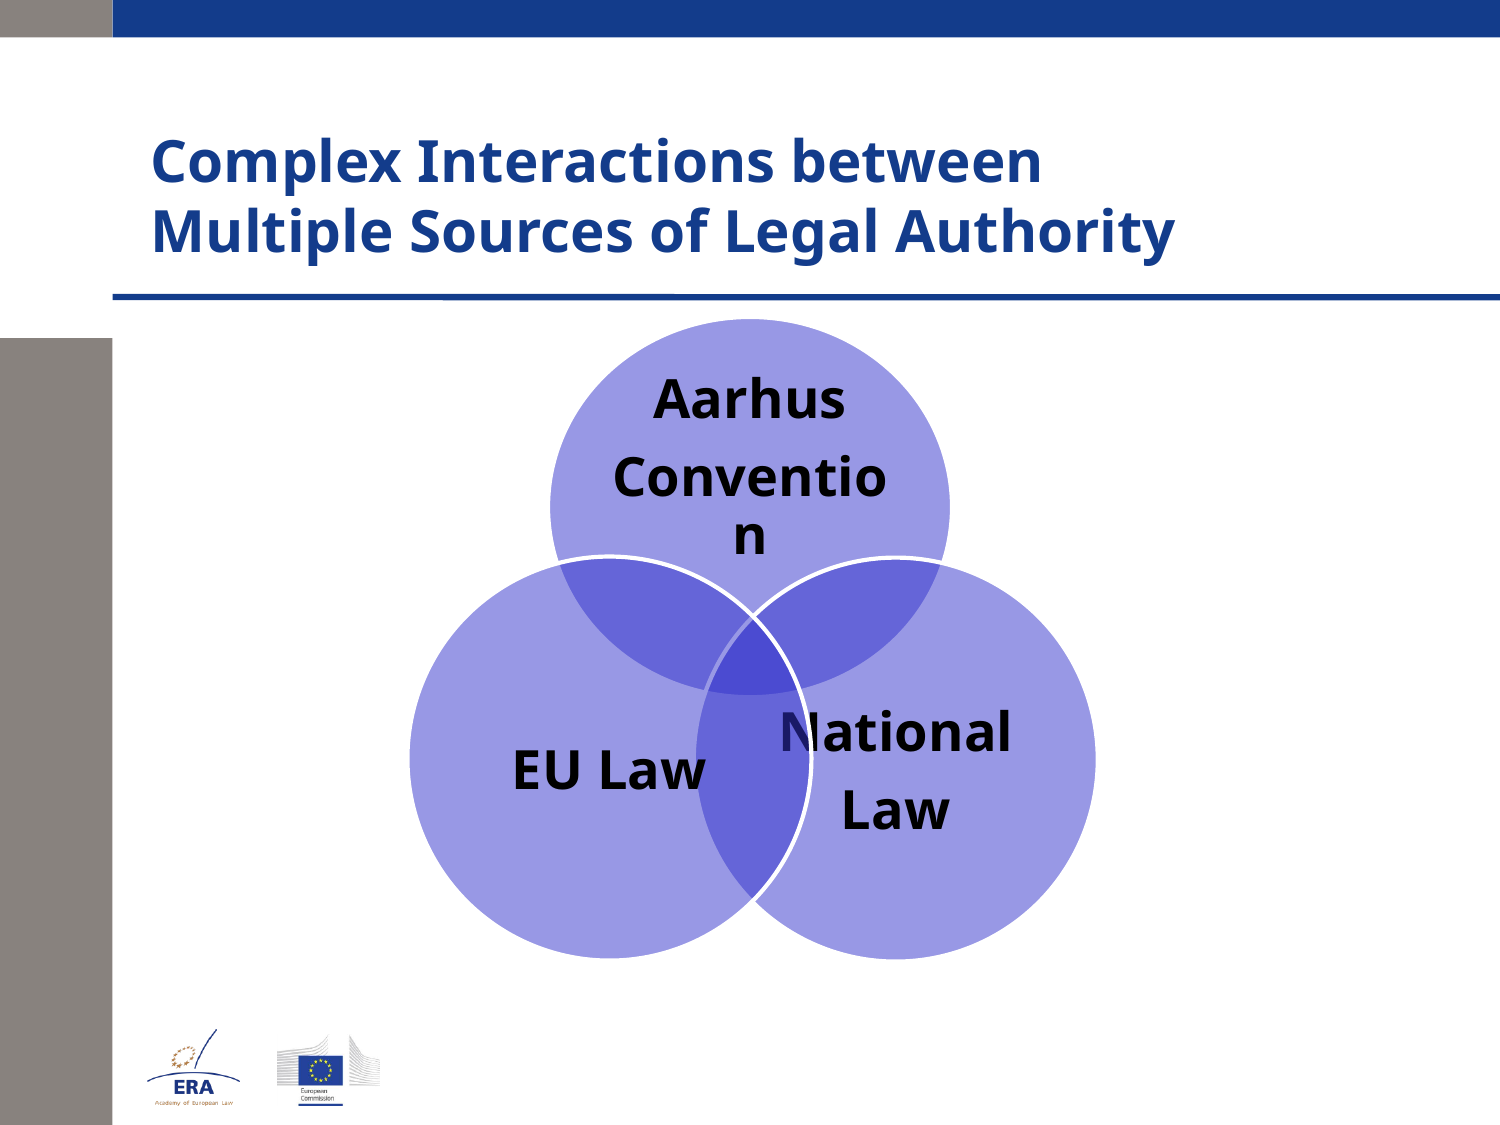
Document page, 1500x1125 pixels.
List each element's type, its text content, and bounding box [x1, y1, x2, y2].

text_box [249, 302, 1251, 977]
picture [147, 1029, 240, 1106]
picture [277, 1034, 380, 1106]
title Complex Interactions between Multiple Sources of Legal Authority [135, 125, 1236, 264]
